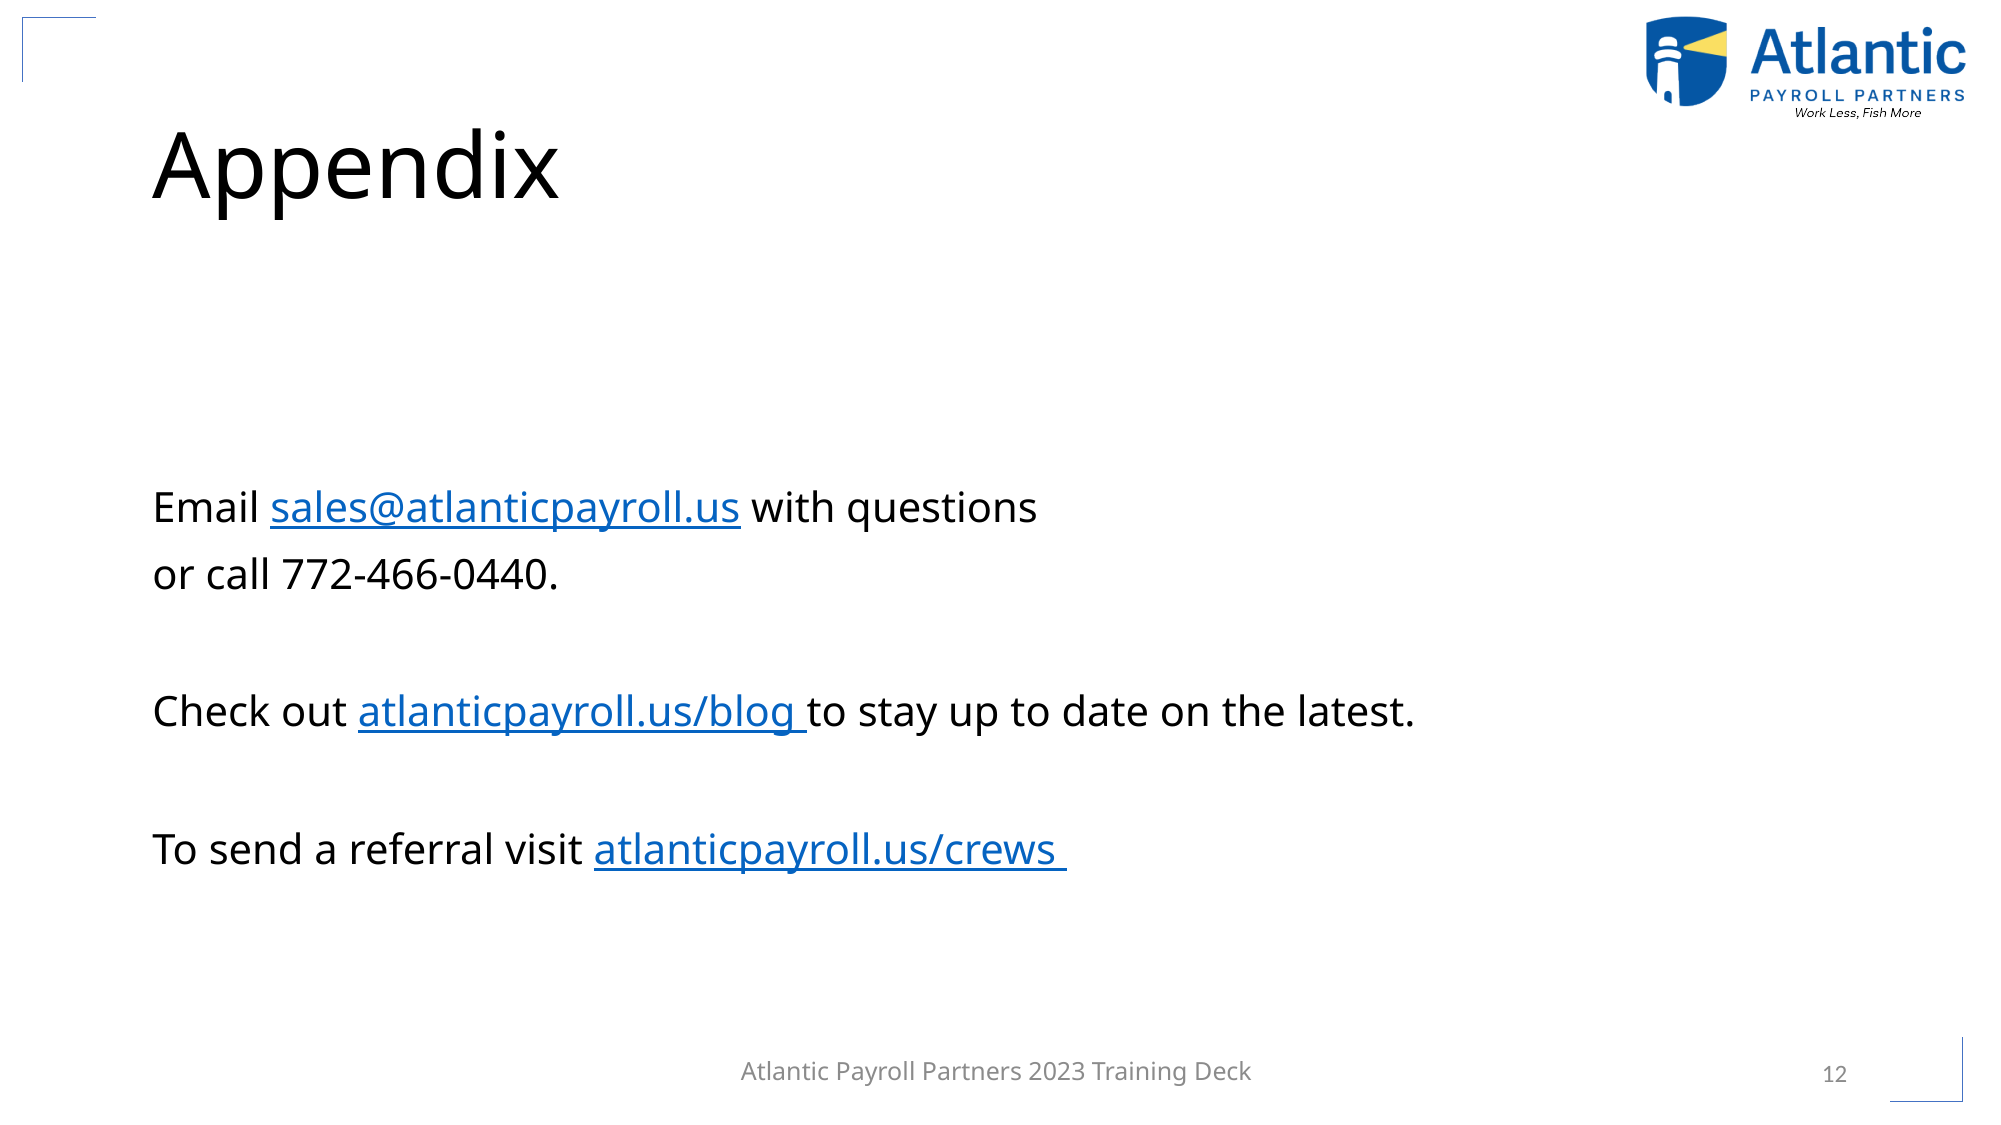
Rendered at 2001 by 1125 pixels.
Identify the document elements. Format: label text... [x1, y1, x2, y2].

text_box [1889, 1037, 1963, 1102]
slide_number 12 [1412, 1042, 1863, 1103]
title Appendix [137, 59, 1863, 278]
list Email sales@atlanticpayroll.us with questions or call 772-466-0440. Check out atlanticpayroll.us/blog to stay up to date on the latest. To send a referral visit atlanticpayroll.us/crews [137, 299, 1863, 1014]
footer Atlantic Payroll Partners 2023 Training Deck [662, 1042, 1338, 1103]
picture [1643, 14, 1969, 141]
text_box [22, 17, 96, 83]
